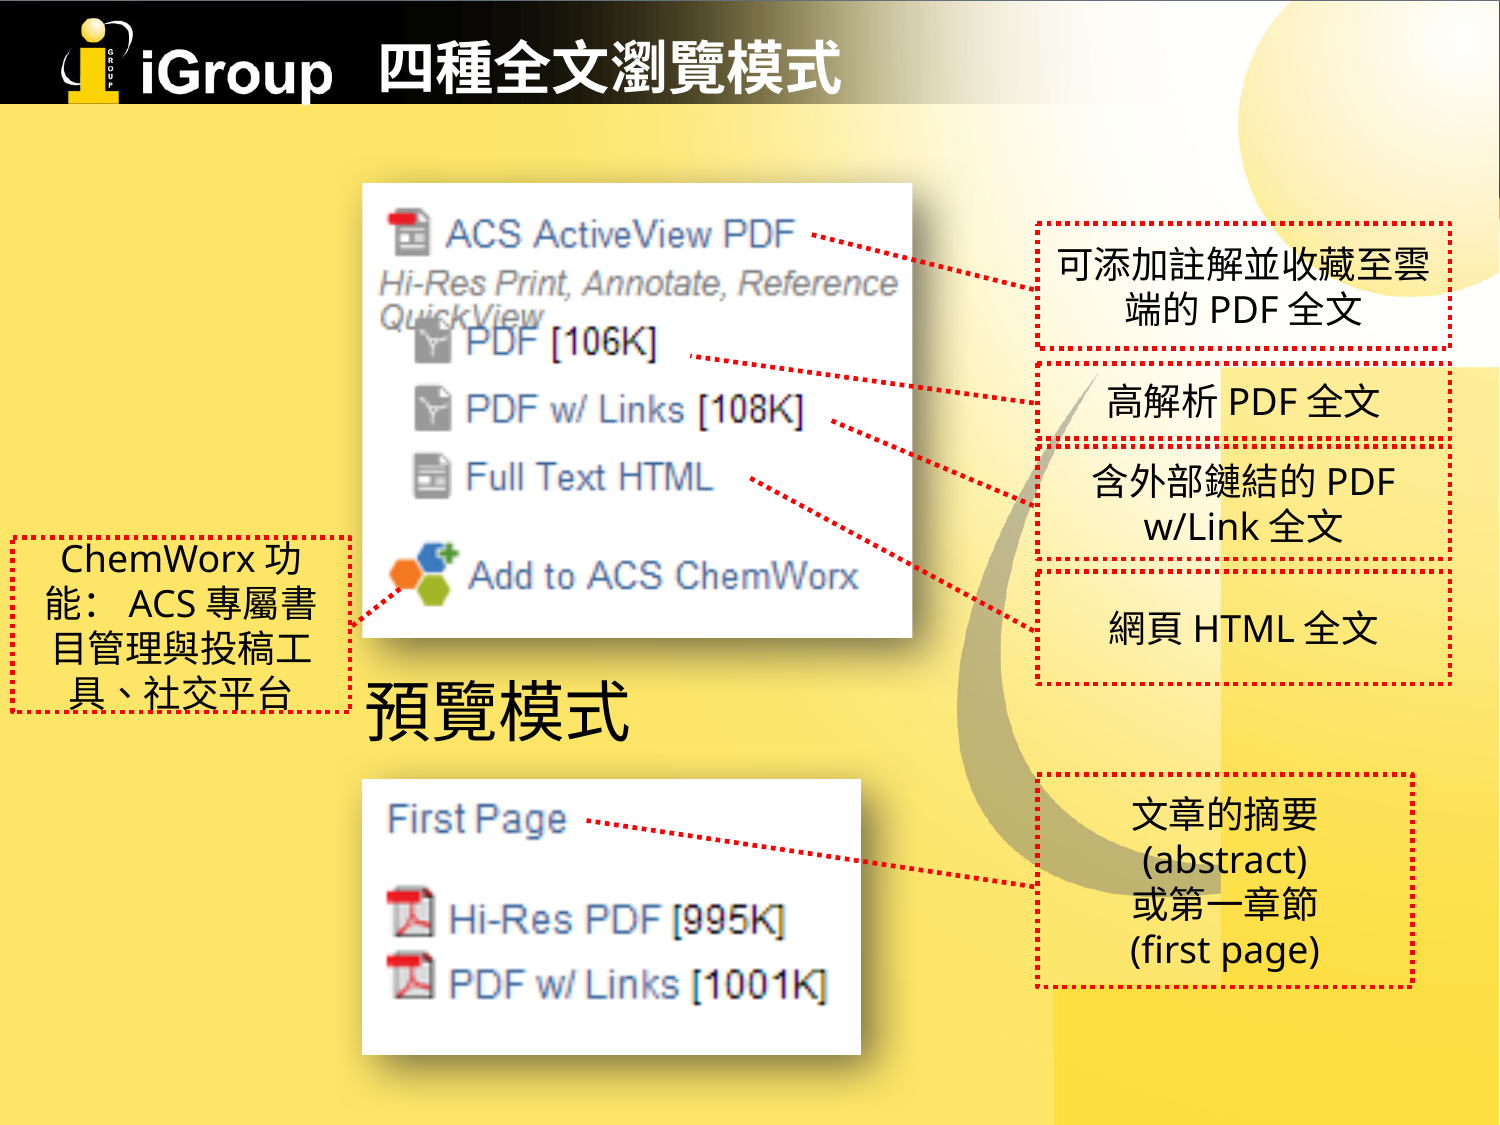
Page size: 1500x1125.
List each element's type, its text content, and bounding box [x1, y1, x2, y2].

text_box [349, 661, 1413, 1055]
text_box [12, 223, 1451, 713]
picture [0, 0, 1500, 1125]
text_box 四種全文瀏覽模式 [362, 23, 1134, 124]
